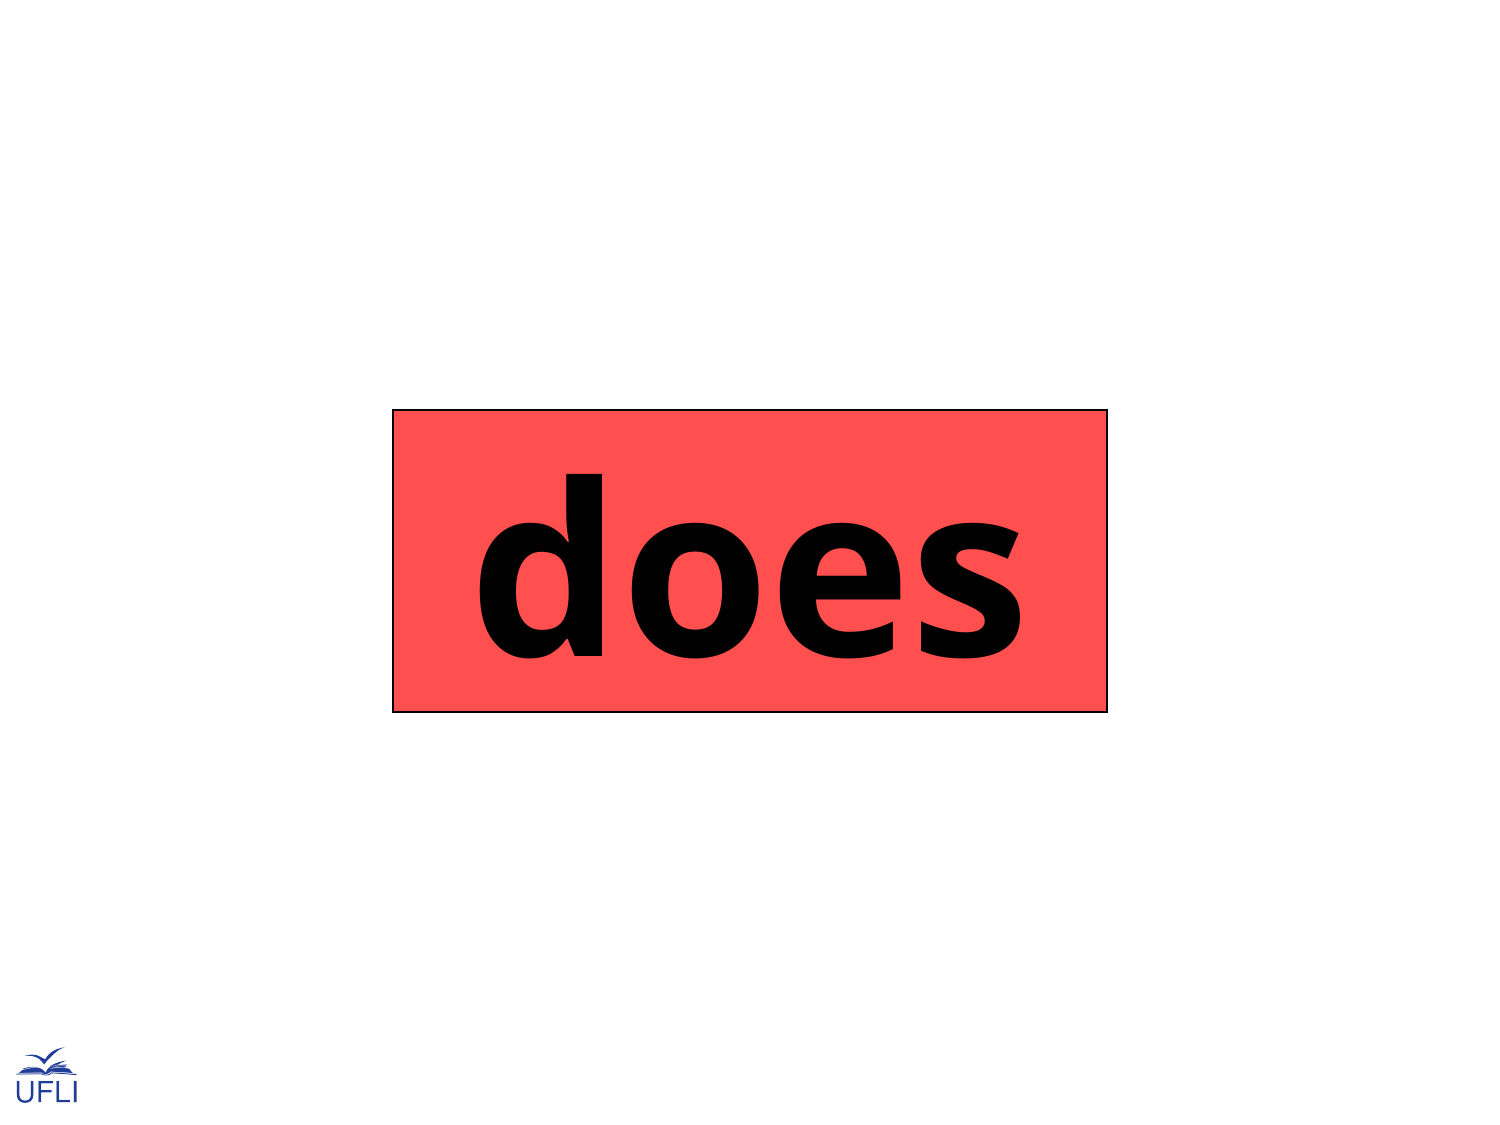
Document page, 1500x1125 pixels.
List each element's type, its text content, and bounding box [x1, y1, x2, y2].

text_box does [392, 409, 1108, 713]
picture [12, 1045, 81, 1106]
